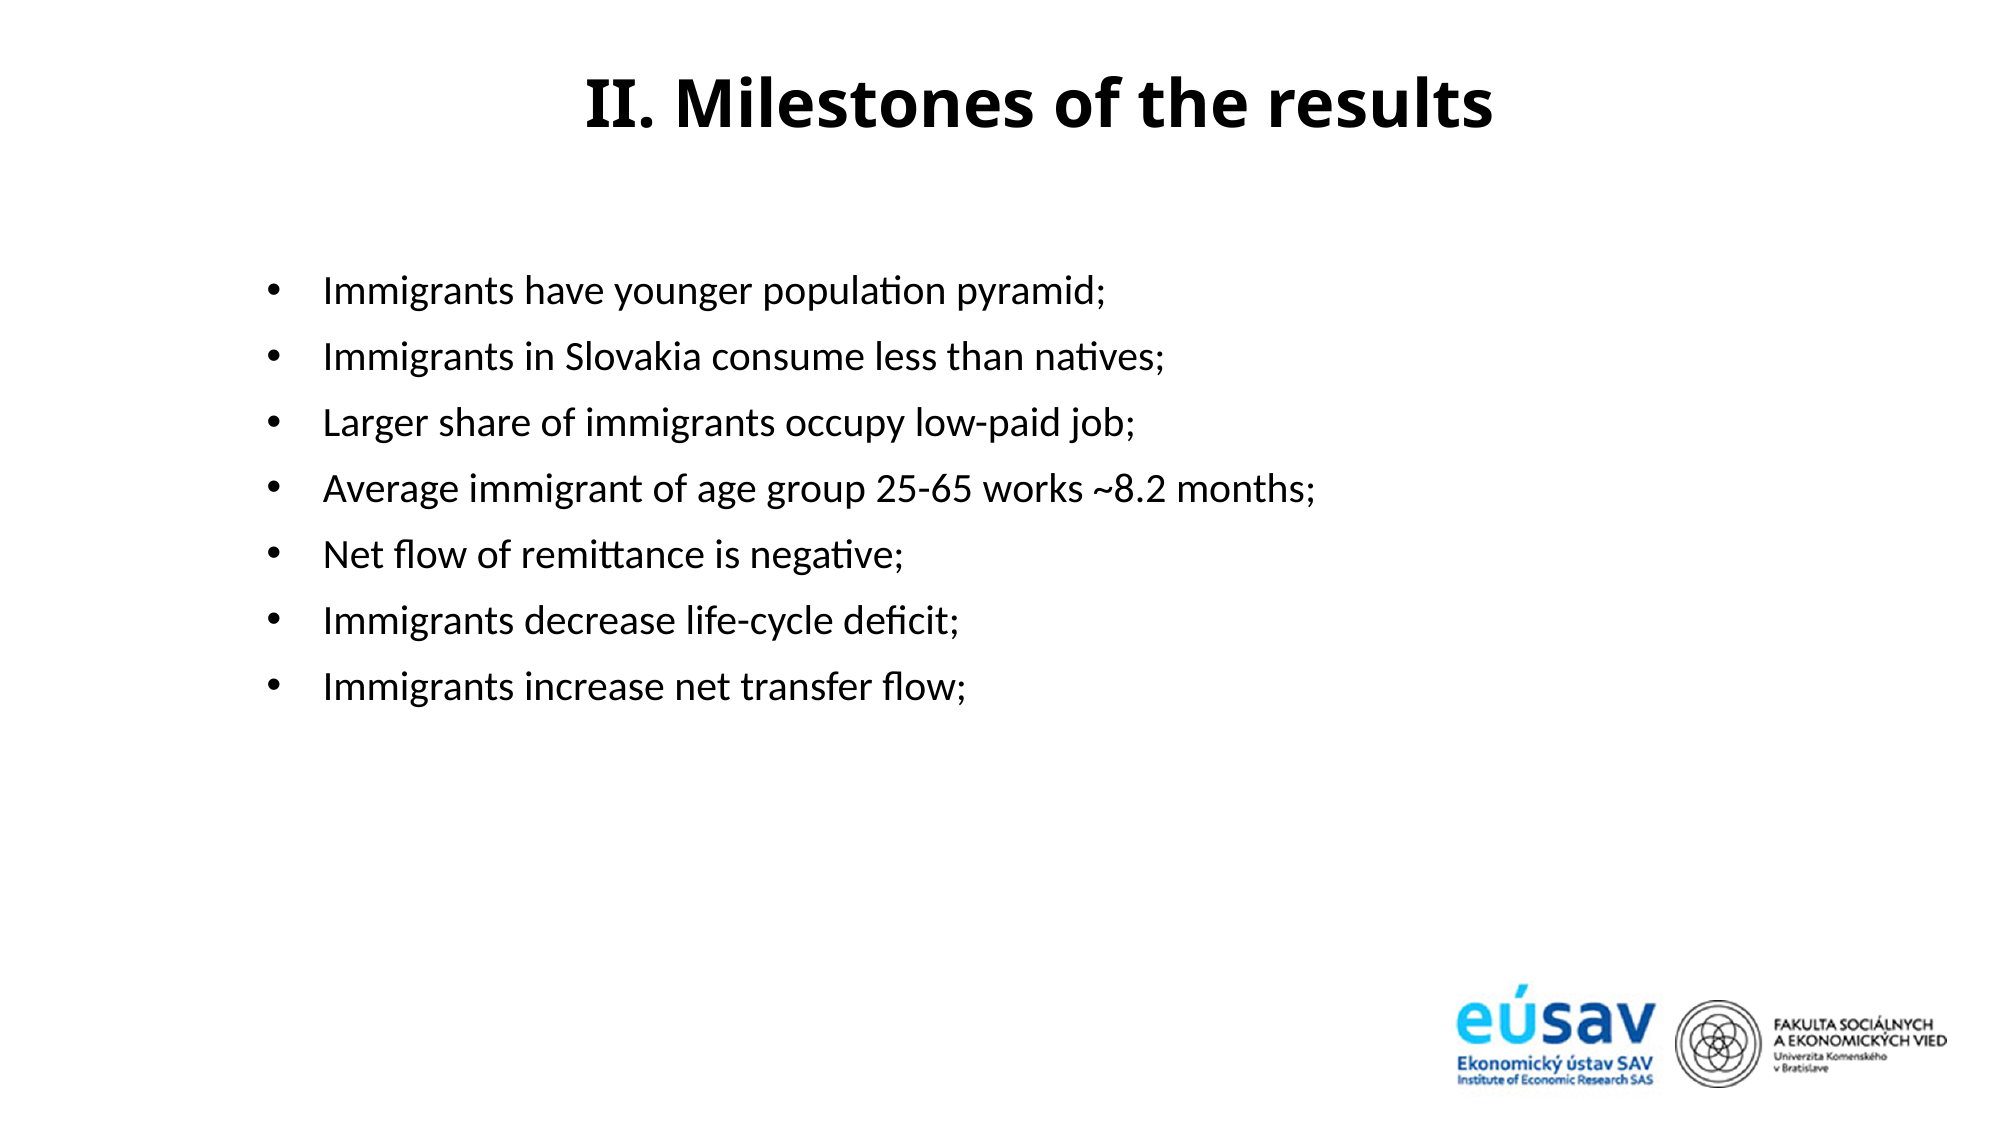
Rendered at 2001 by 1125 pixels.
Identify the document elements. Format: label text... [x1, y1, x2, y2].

picture [1450, 981, 1961, 1103]
text_box Immigrants have younger population pyramid; Immigrants in Slovakia consume less than natives; Larger share of immigrants occupy low-paid job; Average immigrant of age group 25-65 works ~8.2 months; Net flow of remittance is negative; Immigrants decrease life-cycle deficit; Immigrants increase net transfer flow; [251, 261, 1829, 878]
title II. Milestones of the results [491, 111, 1590, 230]
